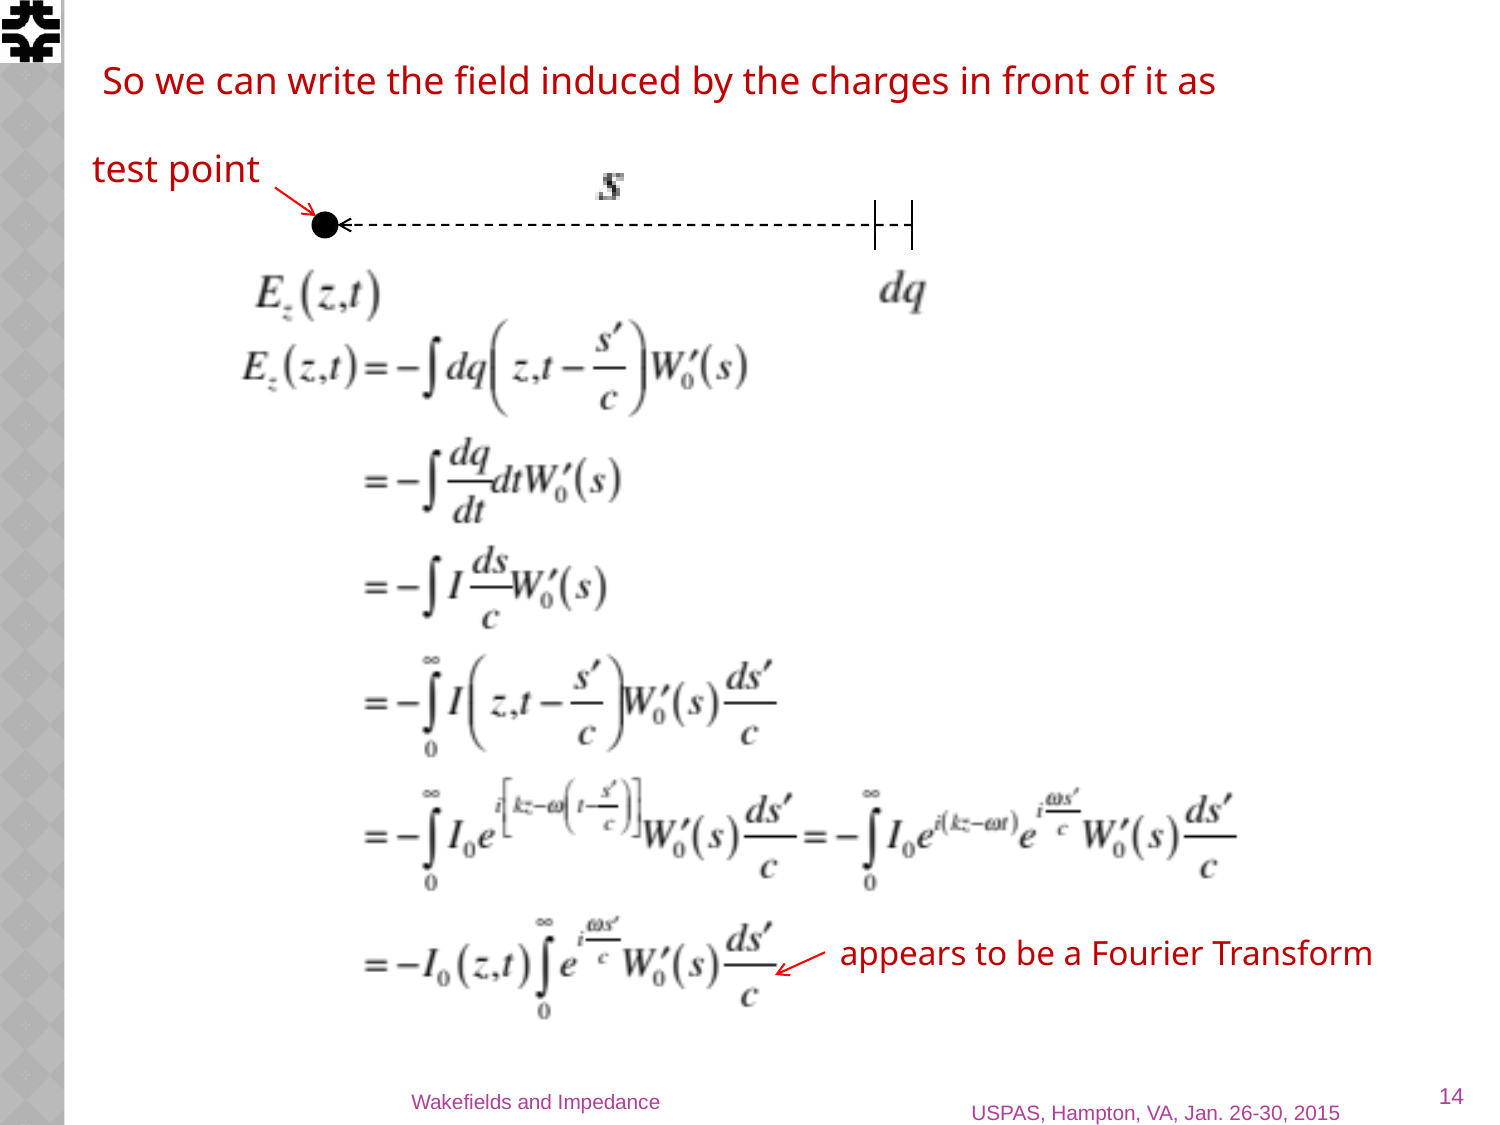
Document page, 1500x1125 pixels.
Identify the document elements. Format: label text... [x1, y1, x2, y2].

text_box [774, 952, 826, 976]
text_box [249, 261, 383, 310]
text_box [587, 162, 630, 209]
footer Wakefields and Impedance [75, 1075, 675, 1114]
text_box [237, 312, 1240, 1026]
text_box appears to be a Fourier Transform [1244, 924, 1463, 980]
slide_number 14 [1367, 1071, 1465, 1110]
picture [0, 0, 61, 63]
text_box test point [75, 137, 275, 198]
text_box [874, 262, 931, 310]
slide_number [862, 1077, 1355, 1125]
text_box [274, 187, 317, 217]
text_box [309, 209, 341, 241]
text_box So we can write the field induced by the charges in front of it as [87, 49, 1438, 110]
